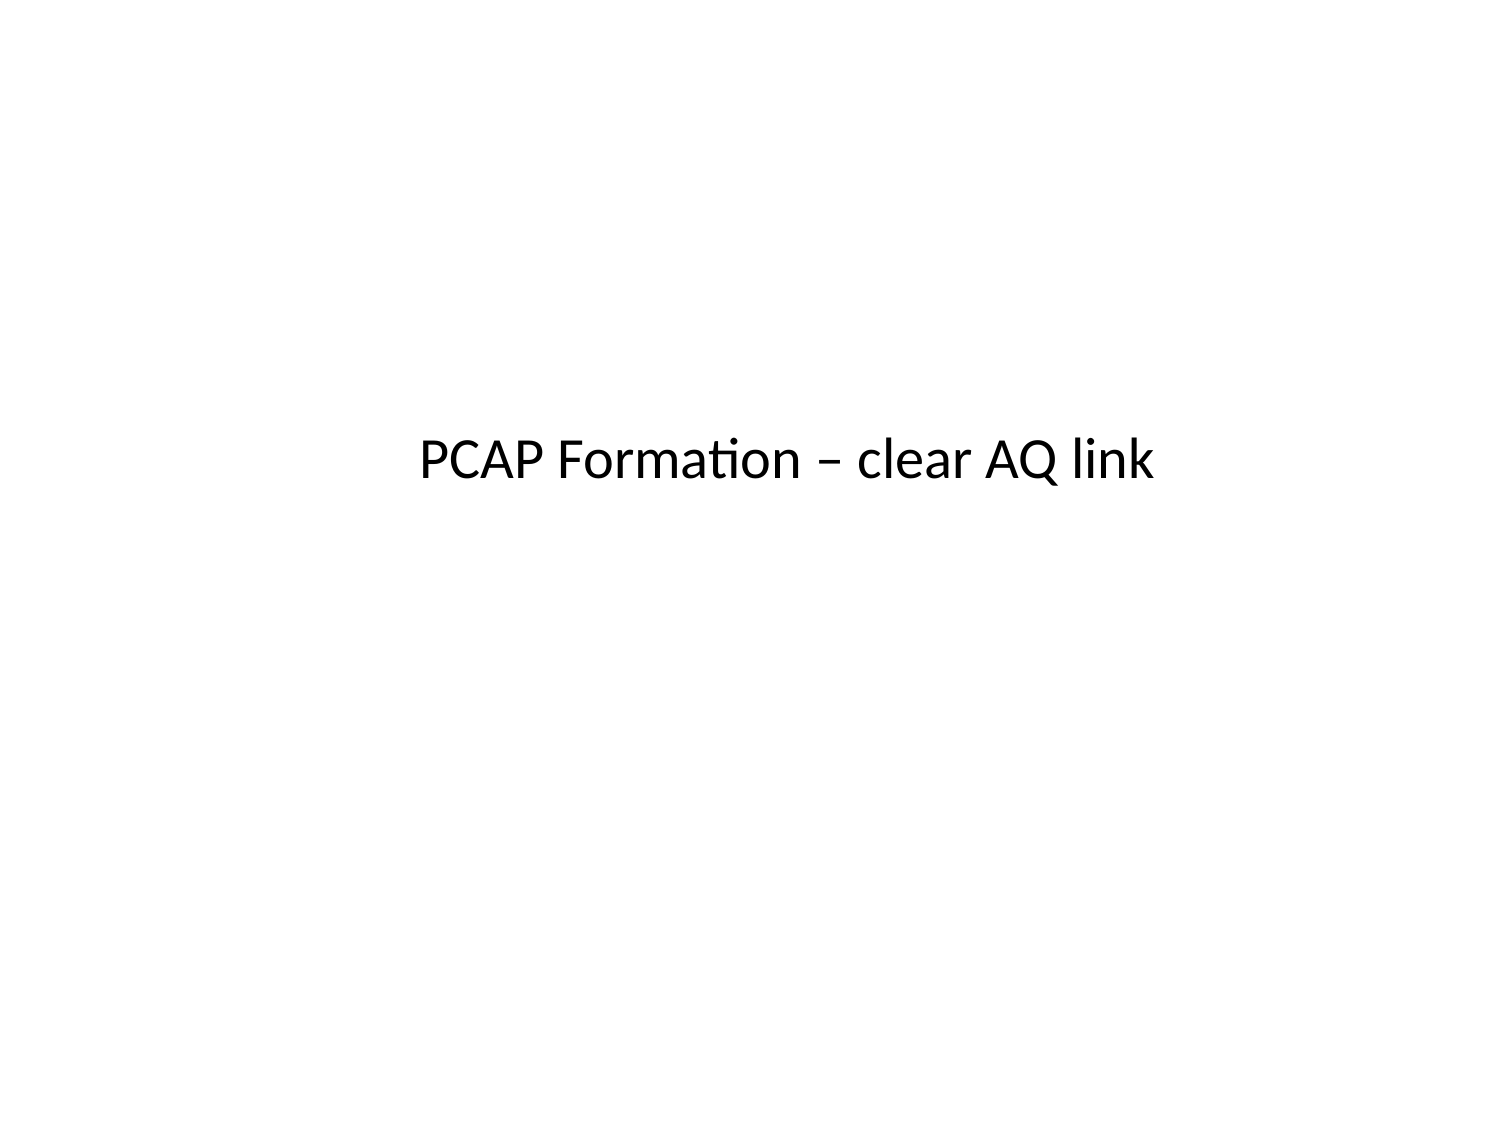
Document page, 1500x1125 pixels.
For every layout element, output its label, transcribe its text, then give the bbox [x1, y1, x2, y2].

text_box PCAP Formation – clear AQ link [404, 412, 1171, 498]
